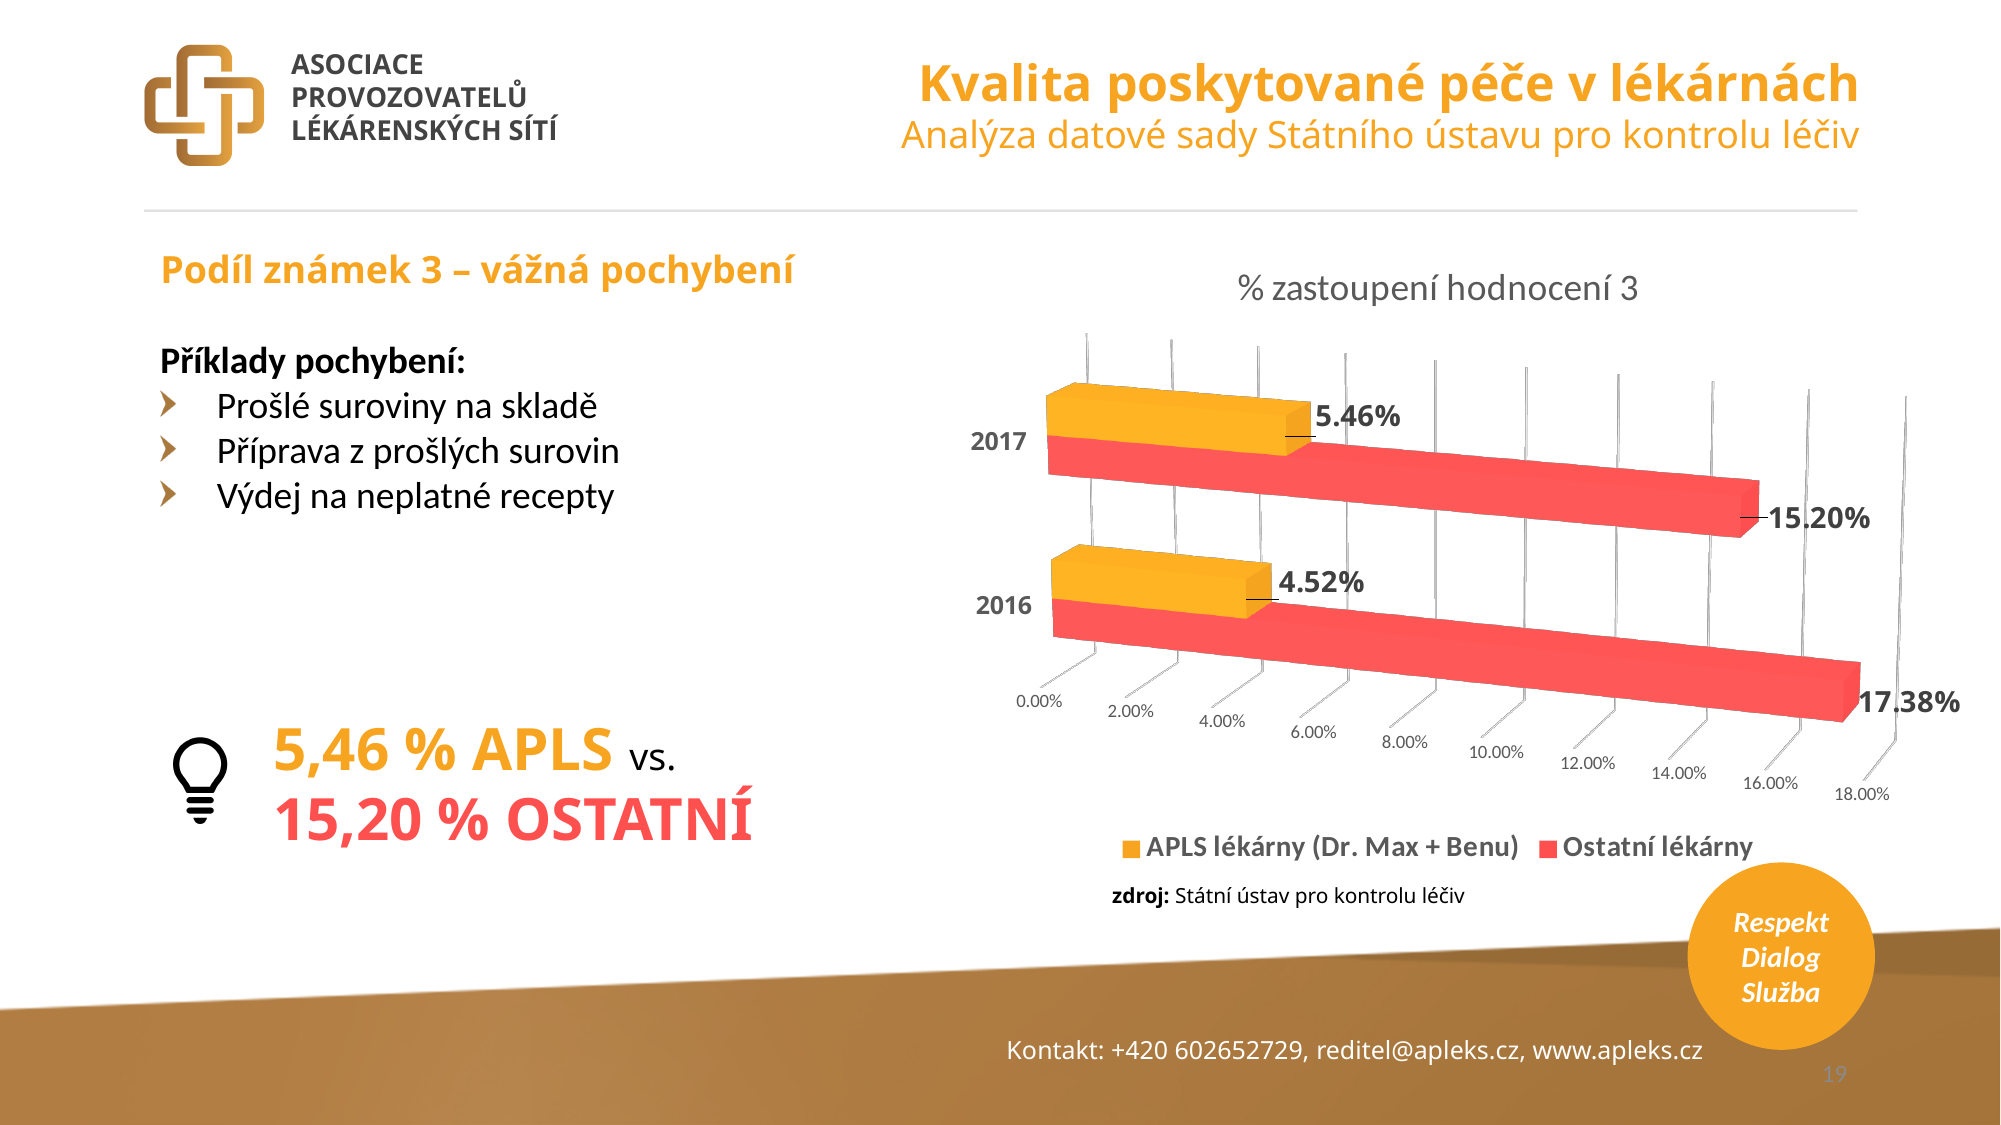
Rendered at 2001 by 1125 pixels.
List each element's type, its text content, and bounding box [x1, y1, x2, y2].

text_box Kvalita poskytované péče v lékárnách Analýza datové sady Státního ústavu pro kontrolu léčiv [702, 43, 1875, 164]
text_box Podíl známek 3 – vážná pochybení Příklady pochybení: Prošlé suroviny na skladě Příprava z prošlých surovin Výdej na neplatné recepty [145, 238, 966, 614]
text_box Kontakt: +420 602652729, reditel@apleks.cz, www.apleks.cz [991, 1027, 1875, 1072]
chart [913, 240, 1964, 871]
slide_number 19 [1412, 1042, 1863, 1103]
text_box 5,46 % APLS vs. 15,20 % OSTATNÍ [108, 705, 913, 860]
text_box Respekt Dialog Služba [1686, 871, 1877, 1027]
picture [0, 0, 2001, 1125]
text_box zdroj: Státní ústav pro kontrolu léčiv [1097, 875, 1480, 916]
